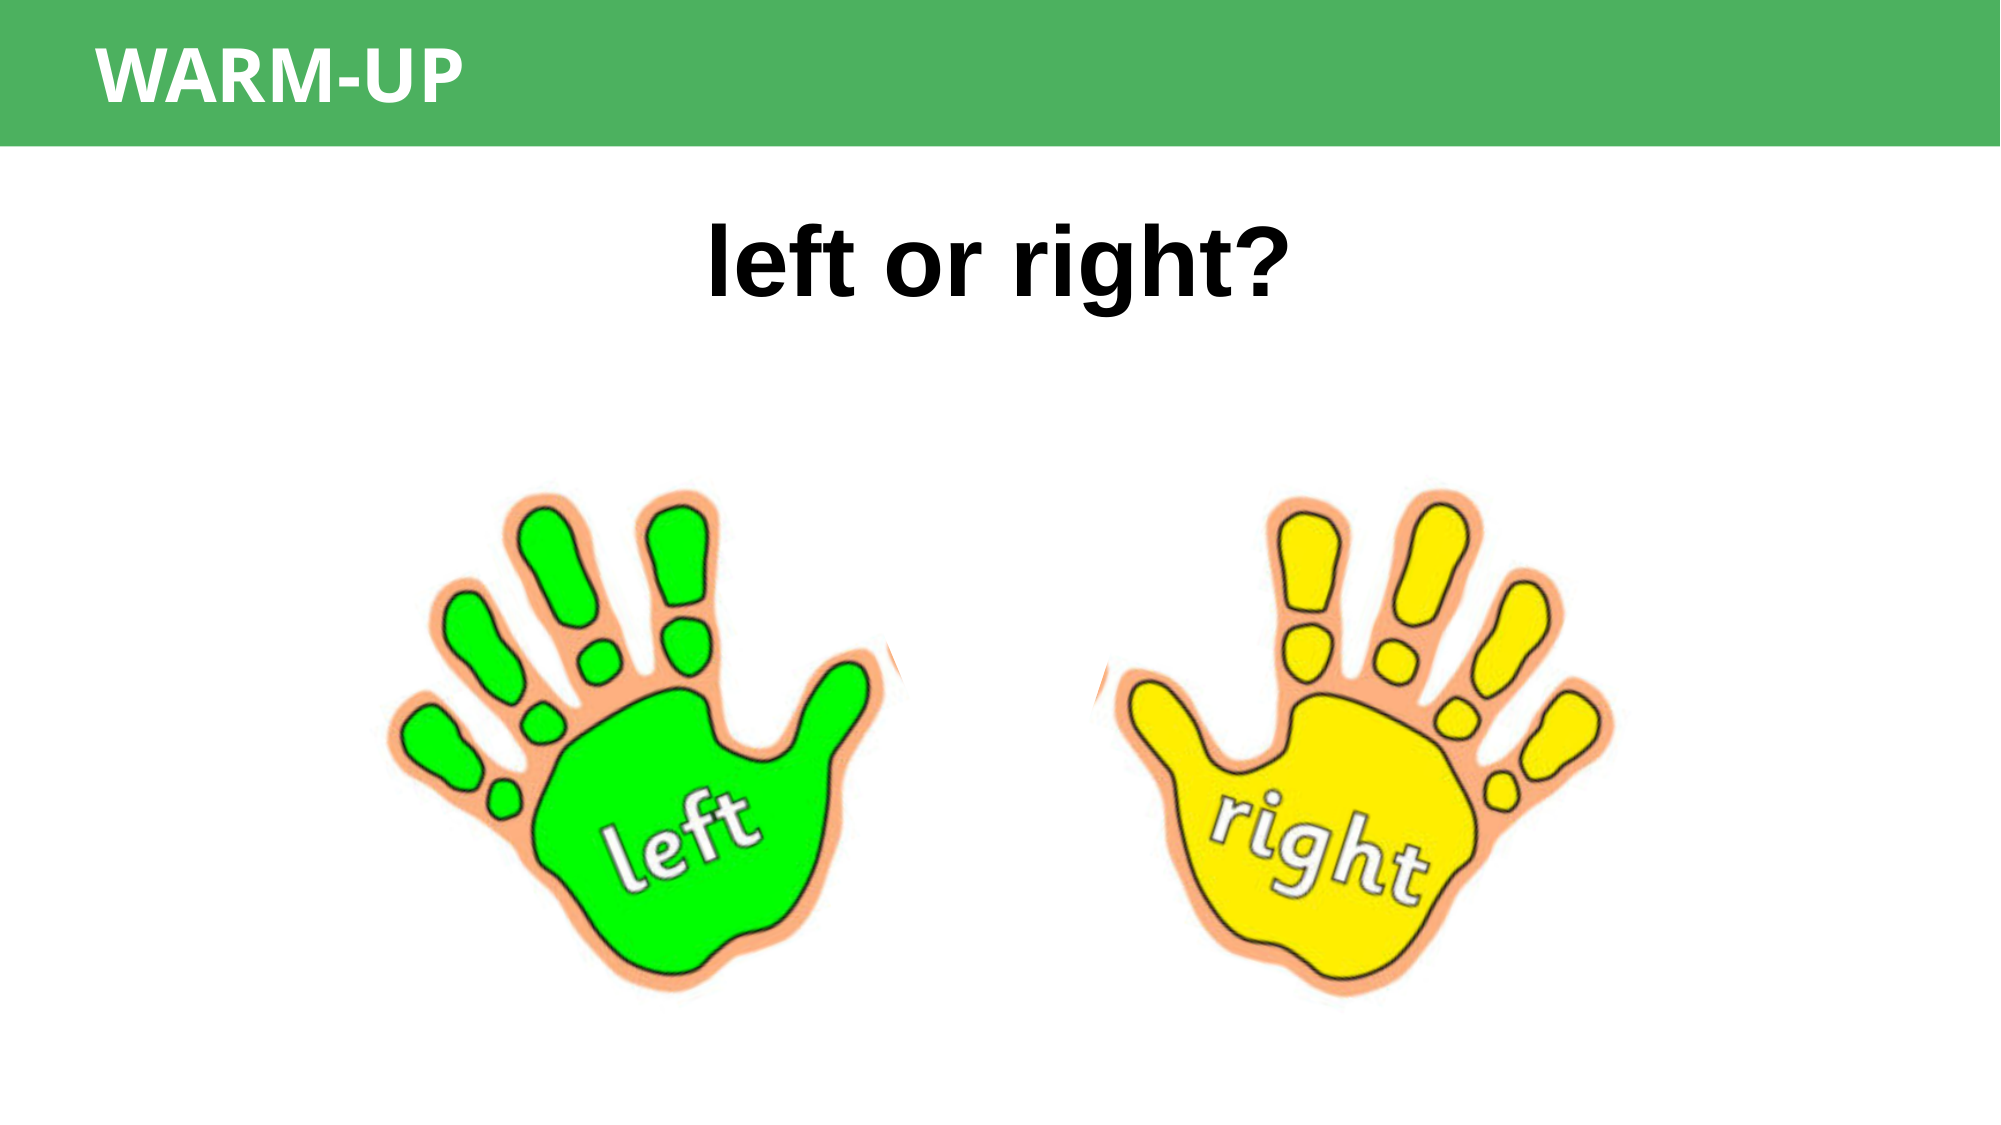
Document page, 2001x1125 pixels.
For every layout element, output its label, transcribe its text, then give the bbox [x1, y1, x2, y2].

picture [1026, 367, 1724, 1082]
text_box WARM-UP [81, 20, 831, 125]
picture [264, 355, 988, 1094]
text_box [0, 0, 2000, 147]
text_box left or right? [624, 189, 1375, 324]
